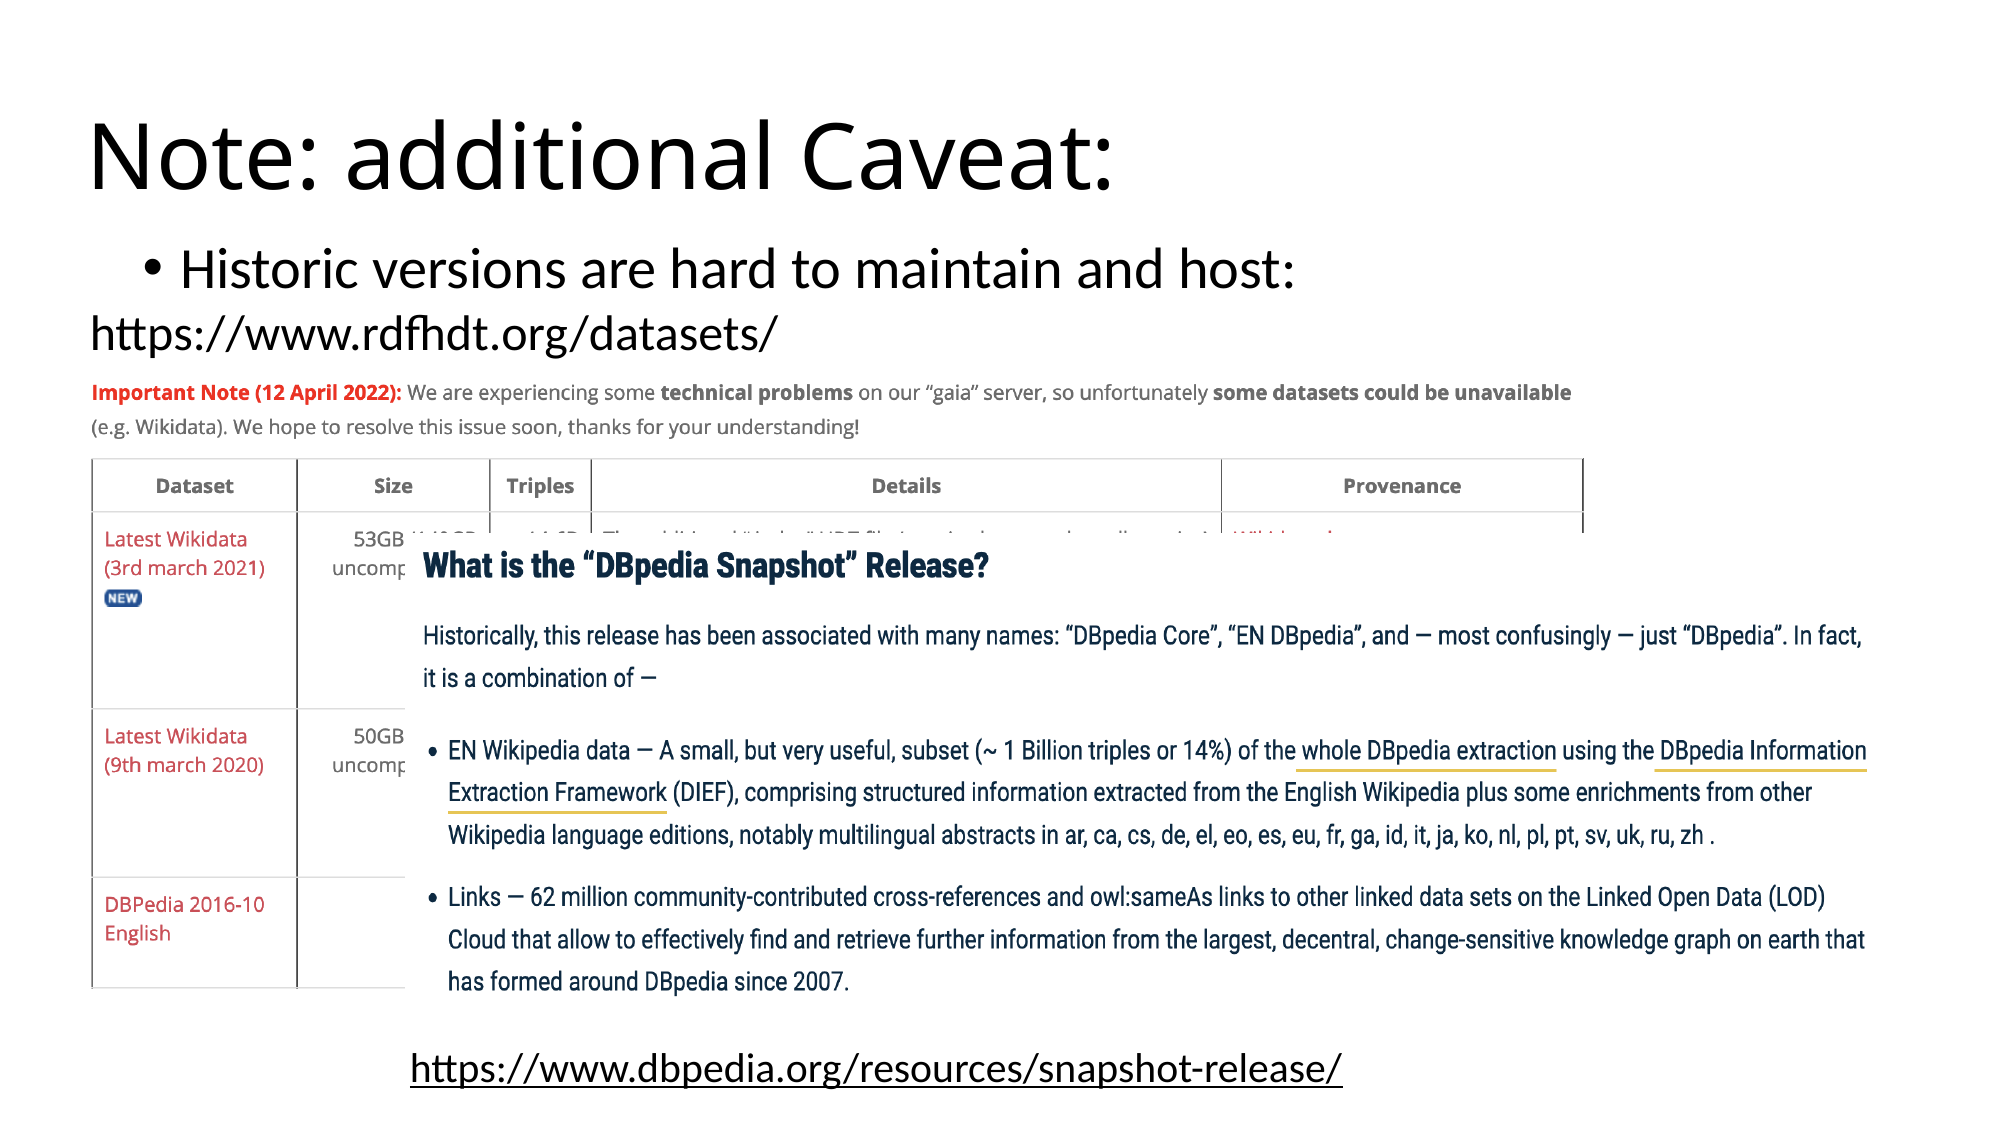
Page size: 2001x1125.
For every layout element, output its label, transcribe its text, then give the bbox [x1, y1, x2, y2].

list Historic versions are hard to maintain and host: [127, 230, 1853, 533]
title Note: additional Caveat: [71, 51, 1797, 269]
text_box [0, 299, 1605, 989]
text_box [394, 533, 1889, 1124]
